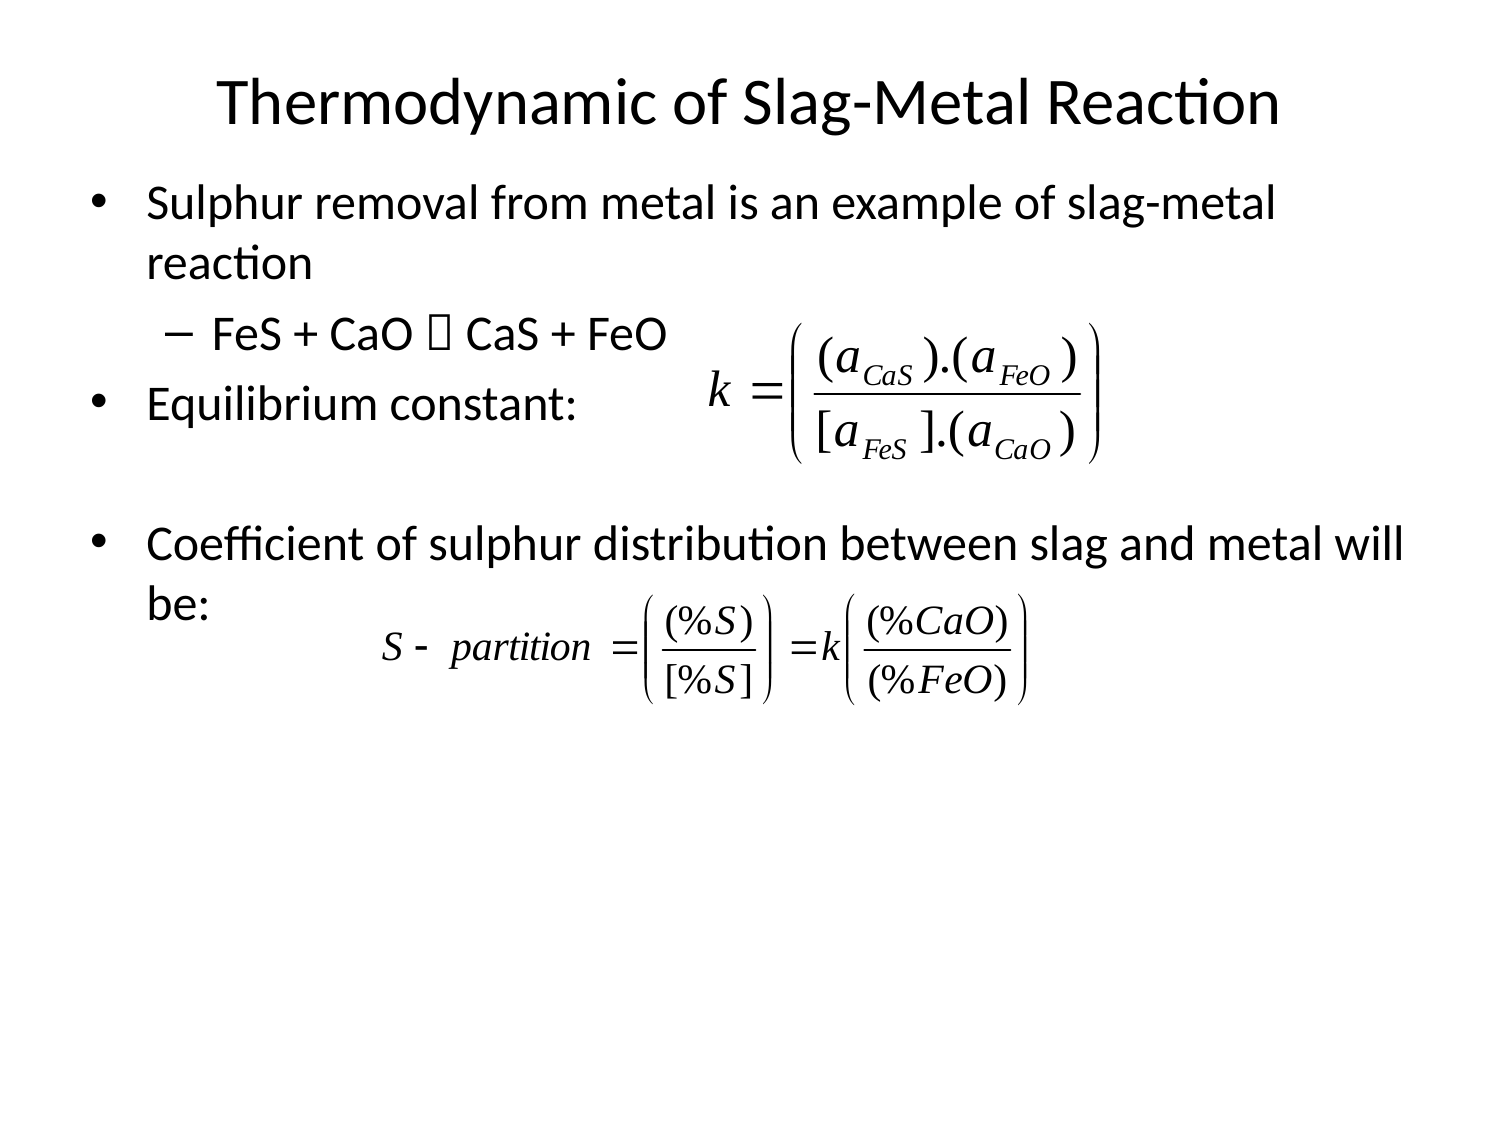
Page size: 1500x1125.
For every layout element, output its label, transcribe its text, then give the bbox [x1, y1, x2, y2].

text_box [699, 312, 1115, 476]
list Sulphur removal from metal is an example of slag-metal reaction FeS + CaO  CaS + FeO Equilibrium constant: Coefficient of sulphur distribution between slag and metal will be: [75, 162, 1425, 905]
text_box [374, 587, 1039, 713]
title Thermodynamic of Slag-Metal Reaction [75, 45, 1425, 150]
